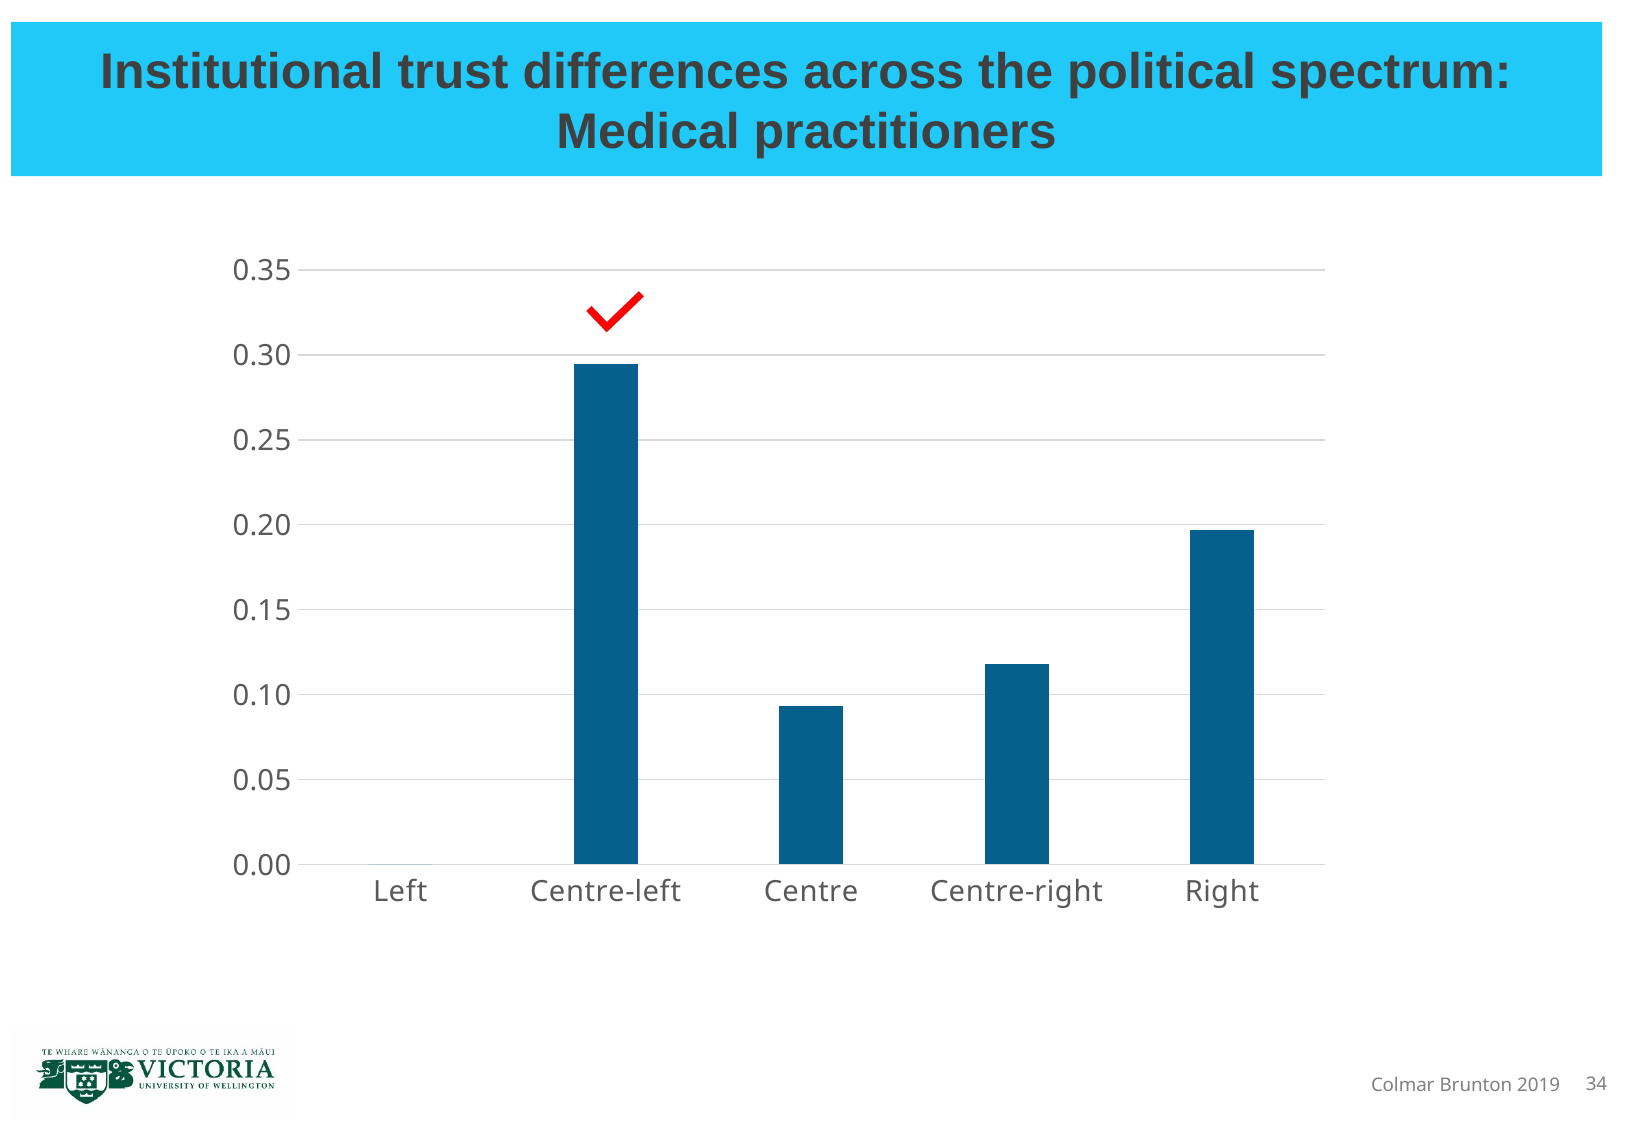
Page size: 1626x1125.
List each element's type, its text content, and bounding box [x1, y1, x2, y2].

chart [209, 235, 1348, 925]
picture [11, 1025, 298, 1121]
title Institutional trust differences across the political spectrum: Medical practitioners [11, 21, 1603, 177]
